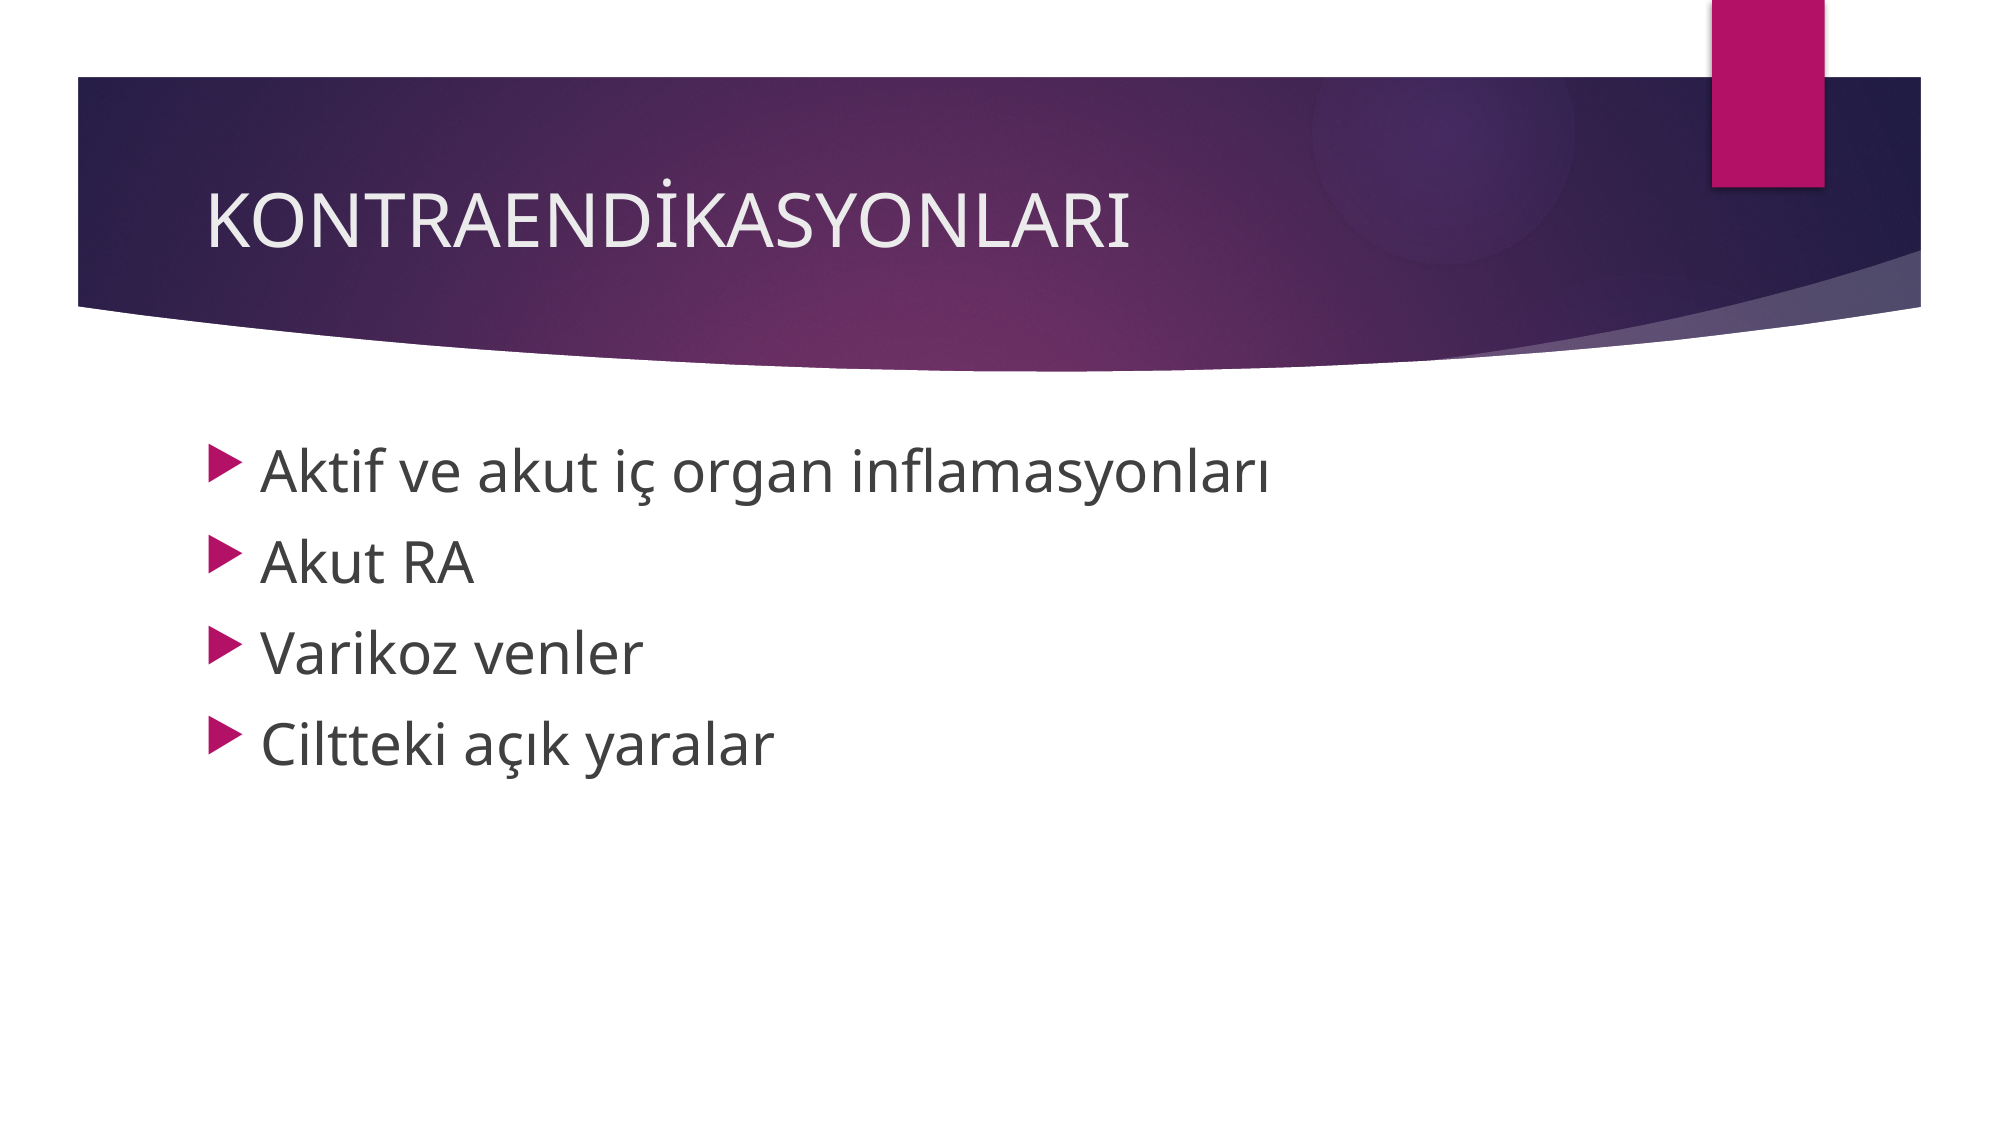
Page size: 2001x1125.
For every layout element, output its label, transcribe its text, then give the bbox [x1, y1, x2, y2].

list Aktif ve akut iç organ inflamasyonları Akut RA Varikoz venler Ciltteki açık yaralar [189, 427, 1638, 988]
title KONTRAENDİKASYONLARI [189, 159, 1627, 276]
